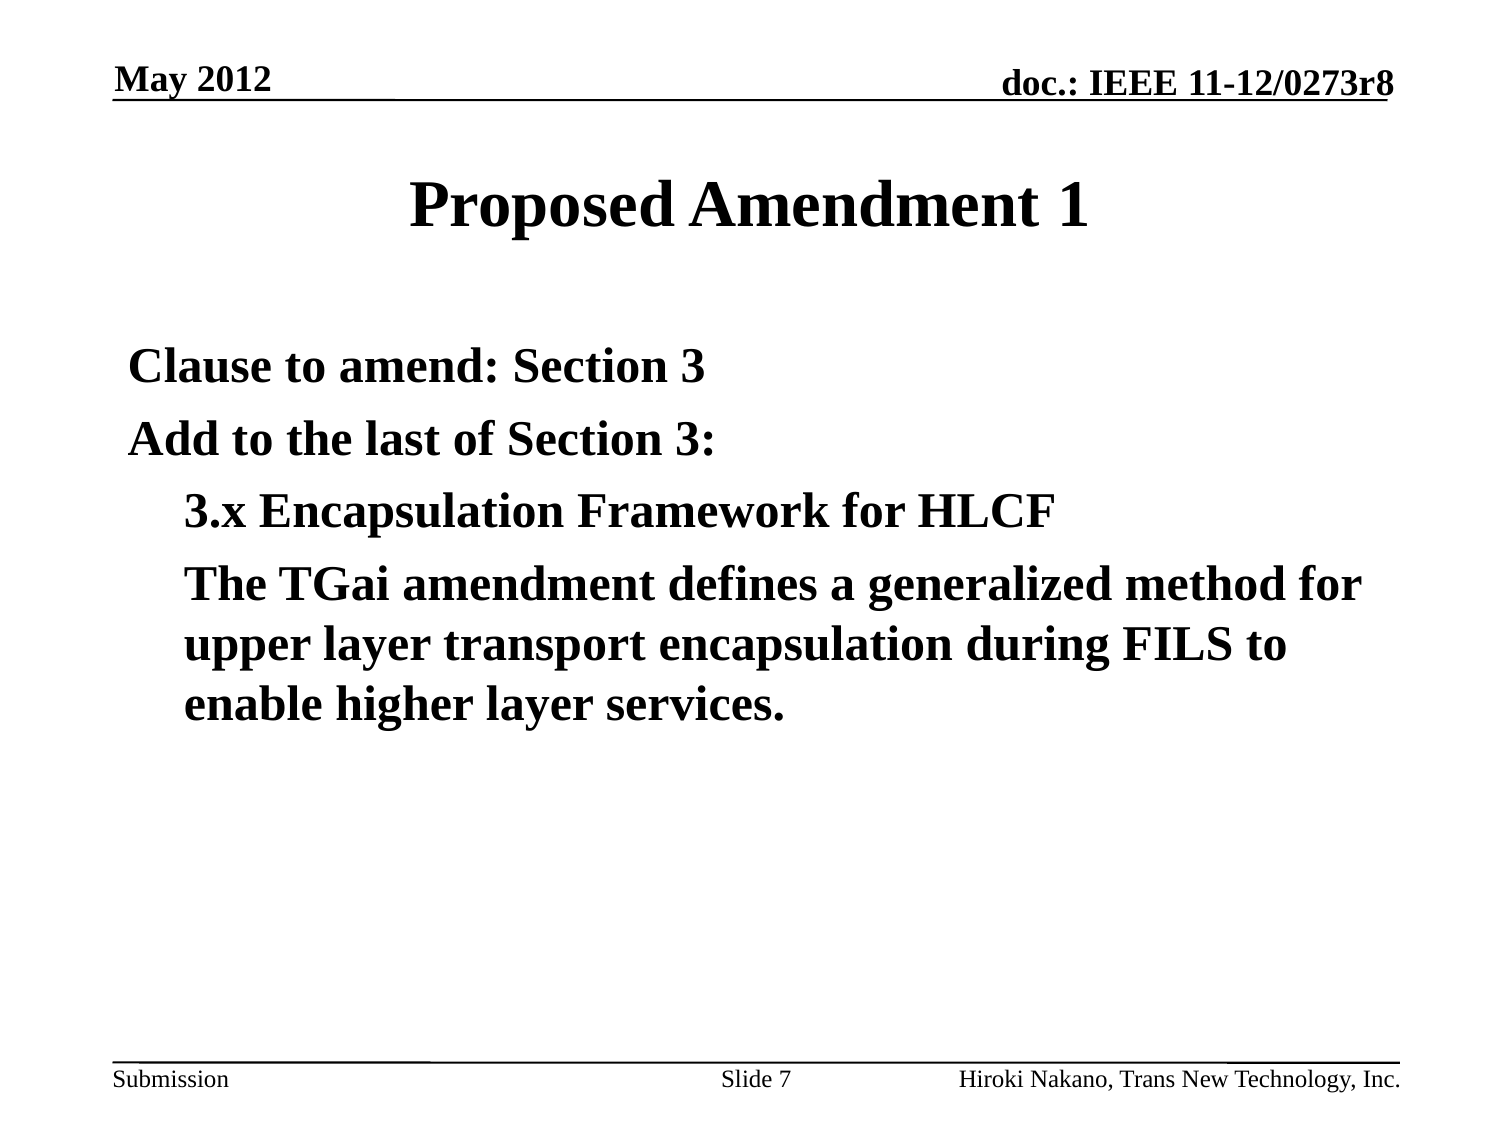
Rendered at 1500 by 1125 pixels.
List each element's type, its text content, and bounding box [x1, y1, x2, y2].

slide_number Slide 7 [712, 1061, 800, 1123]
list Clause to amend: Section 3 Add to the last of Section 3: 3.x Encapsulation Framework for HLCF The TGai amendment defines a generalized method for upper layer transport encapsulation during FILS to enable higher layer services. [112, 324, 1388, 1001]
footer Hiroki Nakano, Trans New Technology, Inc. [902, 1061, 1402, 1093]
title Proposed Amendment 1 [112, 112, 1388, 288]
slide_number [114, 54, 540, 100]
